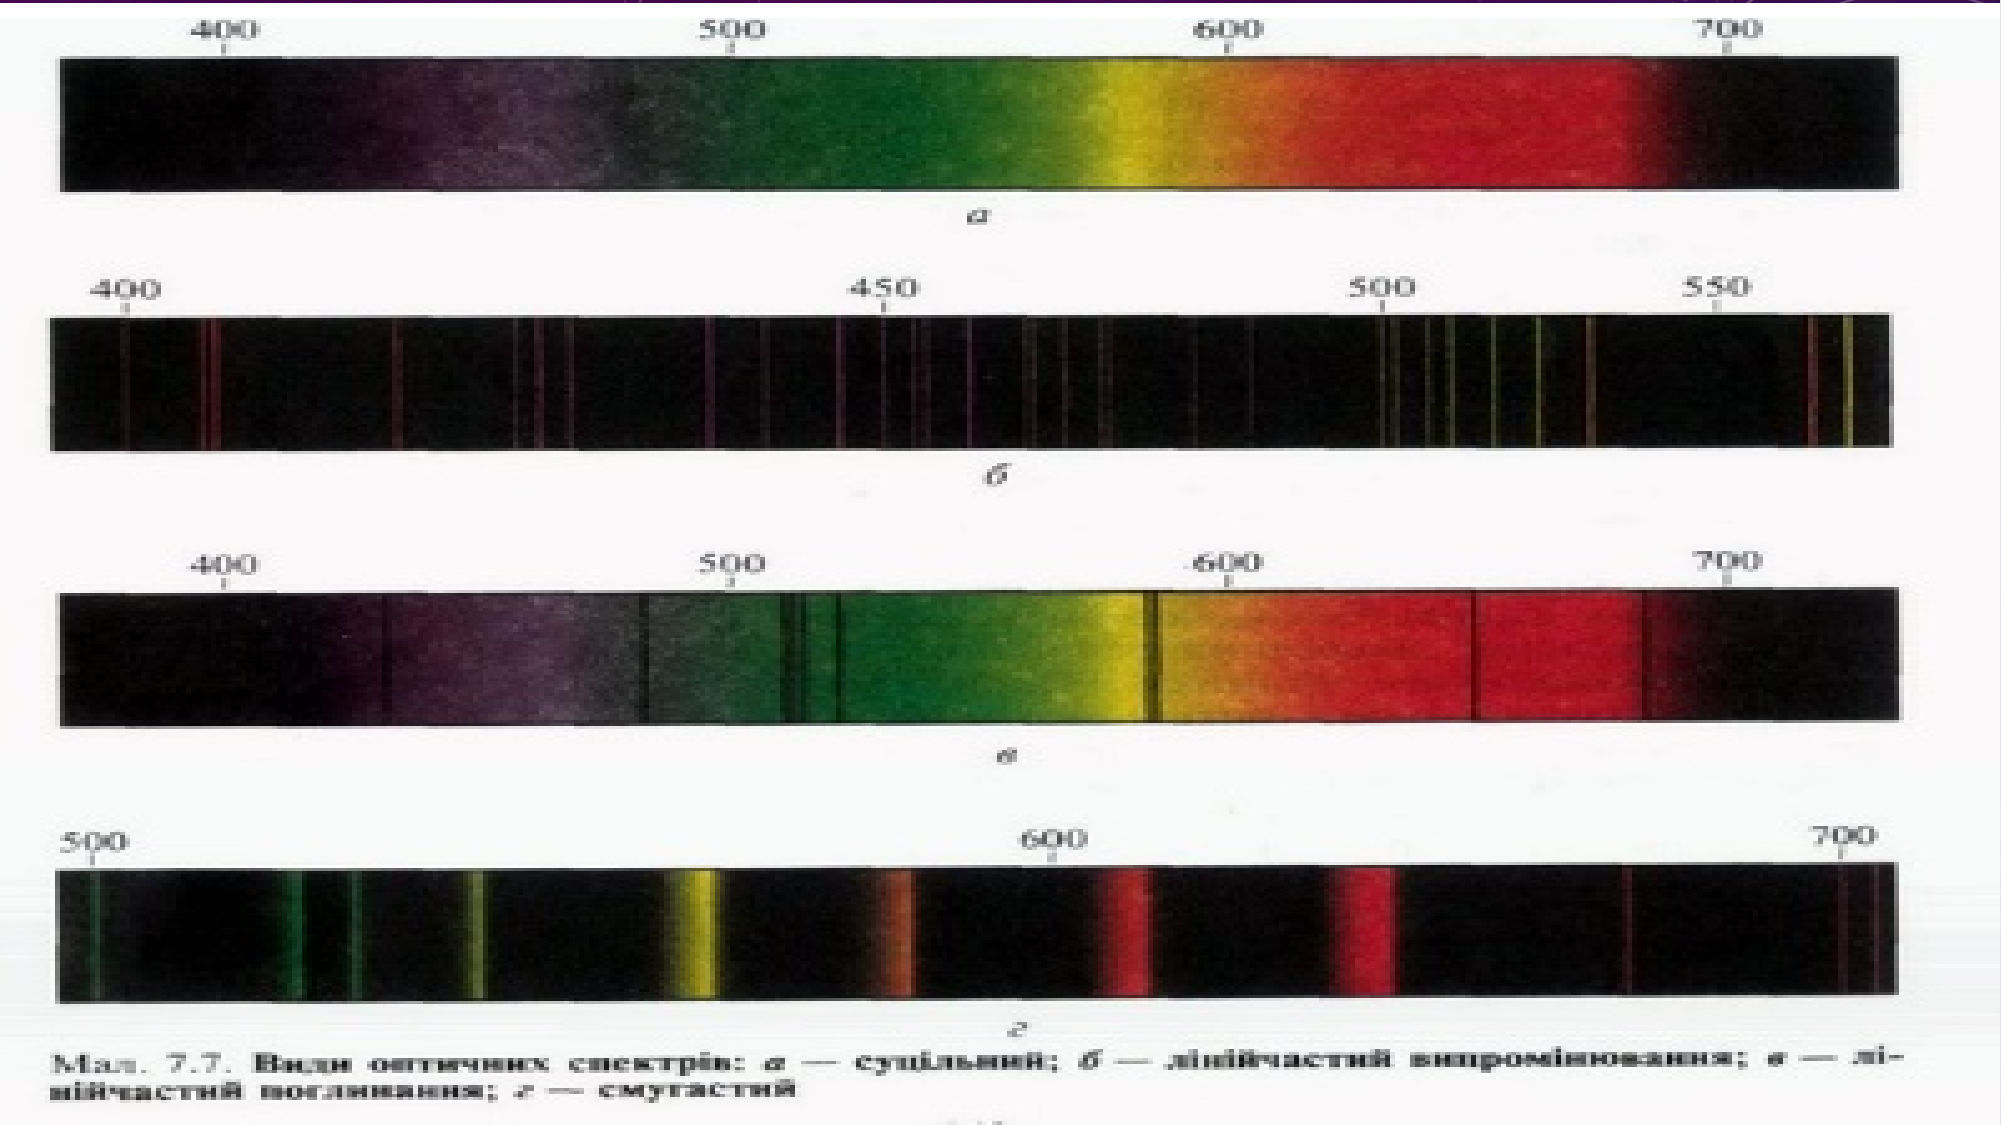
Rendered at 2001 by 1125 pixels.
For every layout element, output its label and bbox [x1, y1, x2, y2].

picture [0, 0, 2001, 1125]
list [0, 17, 2000, 1125]
